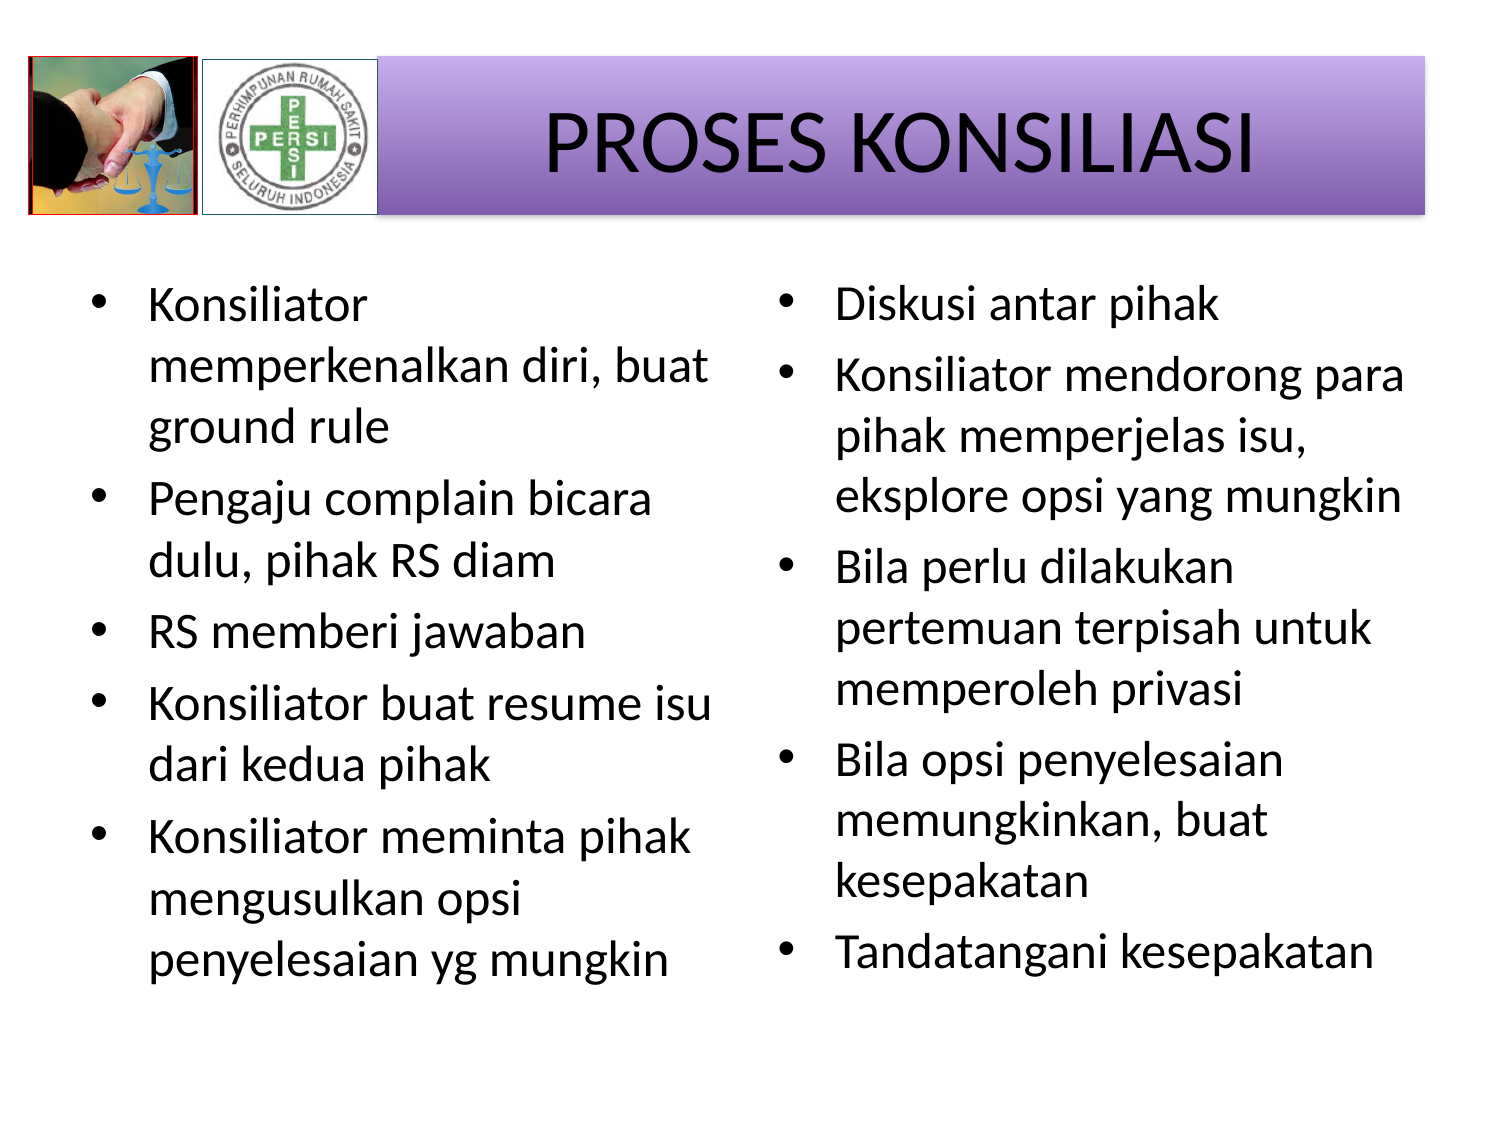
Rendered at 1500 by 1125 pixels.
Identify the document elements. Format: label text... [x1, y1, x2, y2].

picture [202, 58, 378, 215]
picture [28, 55, 198, 215]
list Konsiliator memperkenalkan diri, buat ground rule Pengaju complain bicara dulu, pihak RS diam RS memberi jawaban Konsiliator buat resume isu dari kedua pihak Konsiliator meminta pihak mengusulkan opsi penyelesaian yg mungkin [75, 262, 738, 1005]
title PROSES KONSILIASI [377, 56, 1425, 215]
list Diskusi antar pihak Konsiliator mendorong para pihak memperjelas isu, eksplore opsi yang mungkin Bila perlu dilakukan pertemuan terpisah untuk memperoleh privasi Bila opsi penyelesaian memungkinkan, buat kesepakatan Tandatangani kesepakatan [762, 262, 1425, 1005]
